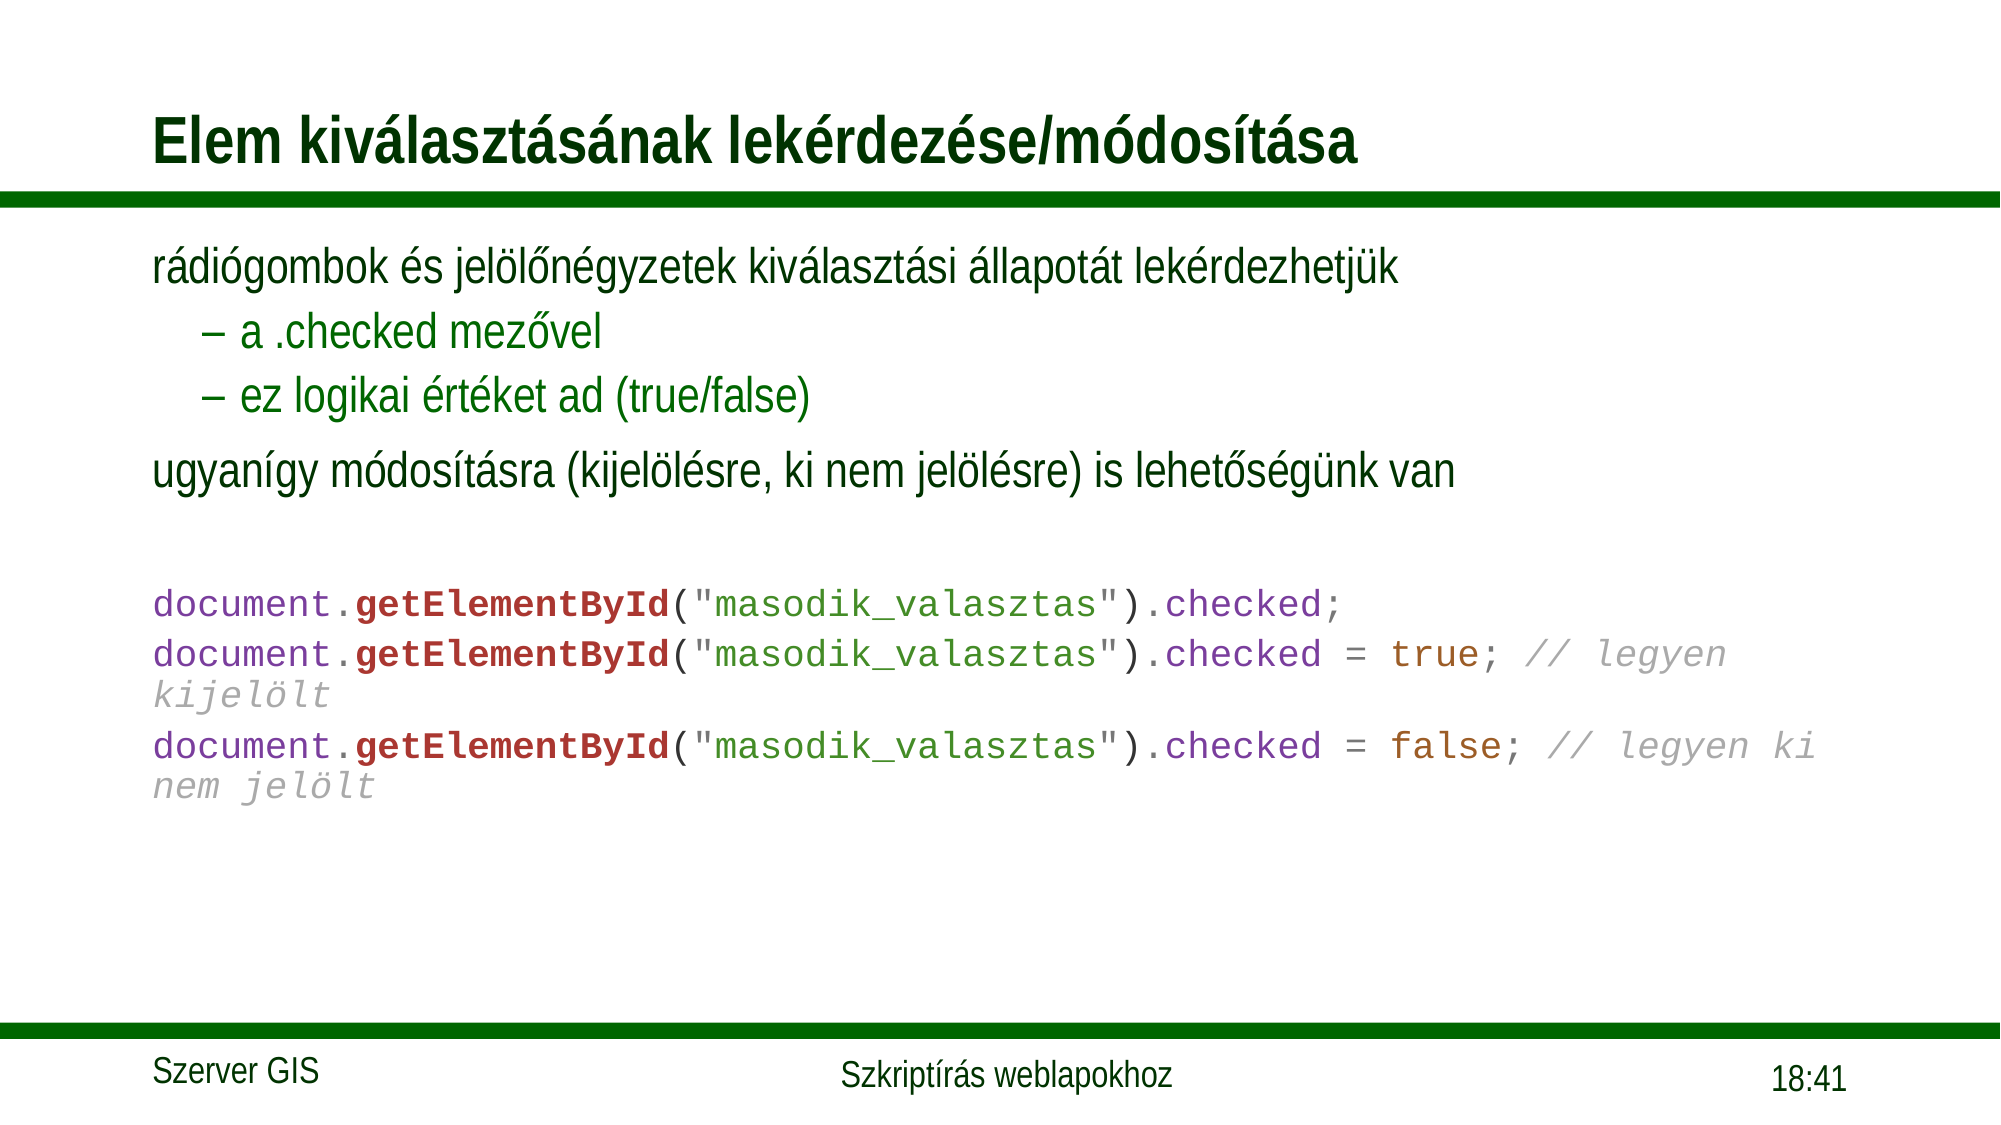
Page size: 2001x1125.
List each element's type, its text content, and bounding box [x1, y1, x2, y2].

list rádiógombok és jelölőnégyzetek kiválasztási állapotát lekérdezhetjük a .checked mezővel ez logikai értéket ad (true/false) ugyanígy módosításra (kijelölésre, ki nem jelölésre) is lehetőségünk van document.getElementById("masodik_valasztas").checked; document.getElementById("masodik_valasztas").checked = true; // legyen kijelölt document.getElementById("masodik_valasztas").checked = false; // legyen ki nem jelölt [137, 233, 1863, 1014]
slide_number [1390, 1046, 1863, 1106]
title Elem kiválasztásának lekérdezése/módosítása [137, 28, 1863, 186]
